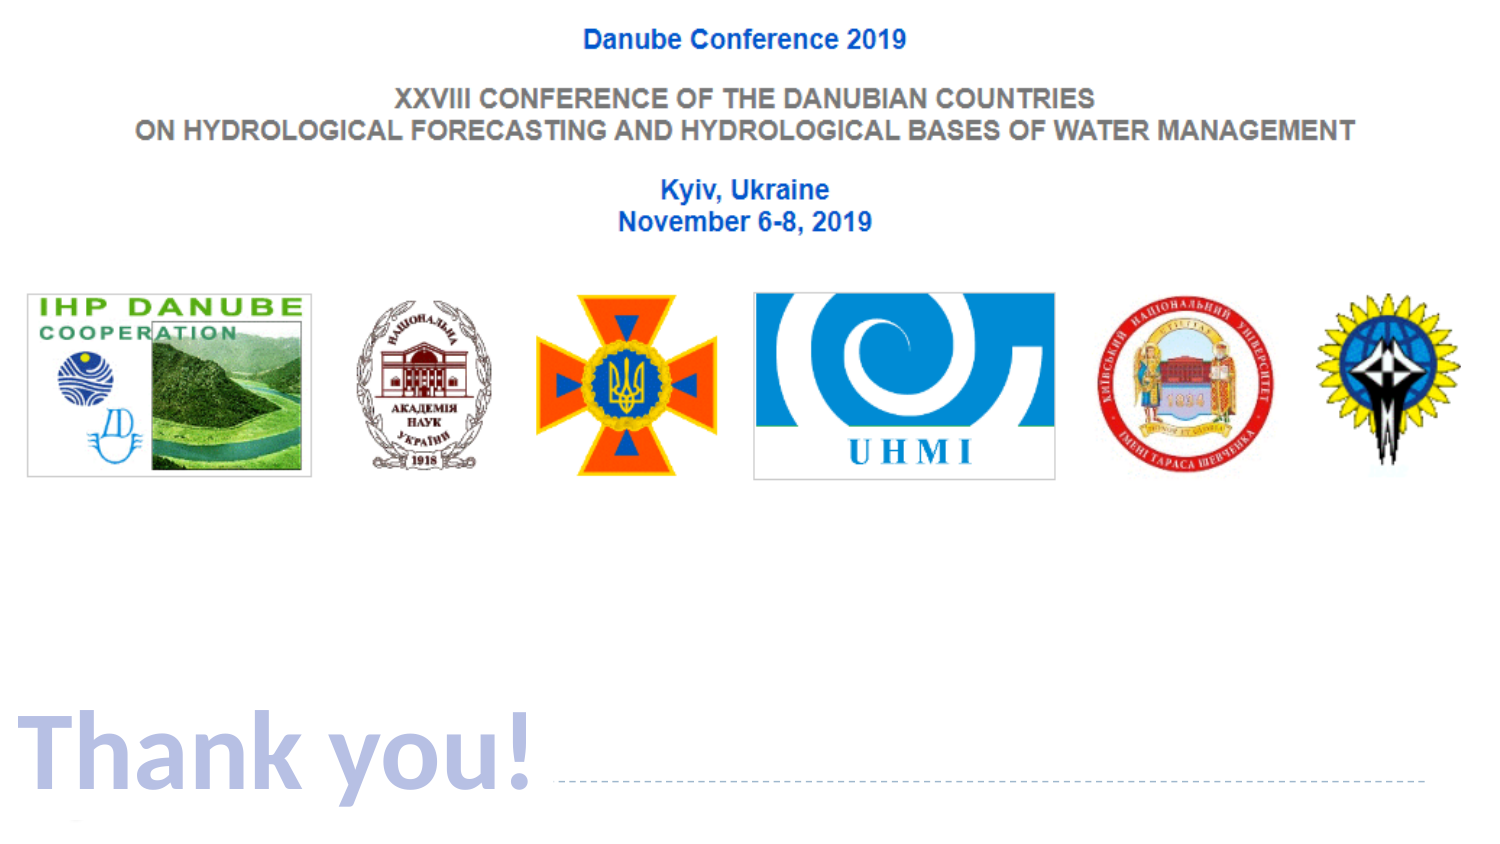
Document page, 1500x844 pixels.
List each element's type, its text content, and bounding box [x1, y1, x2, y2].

text_box Thank you! [2, 669, 554, 820]
picture [0, 19, 1500, 521]
